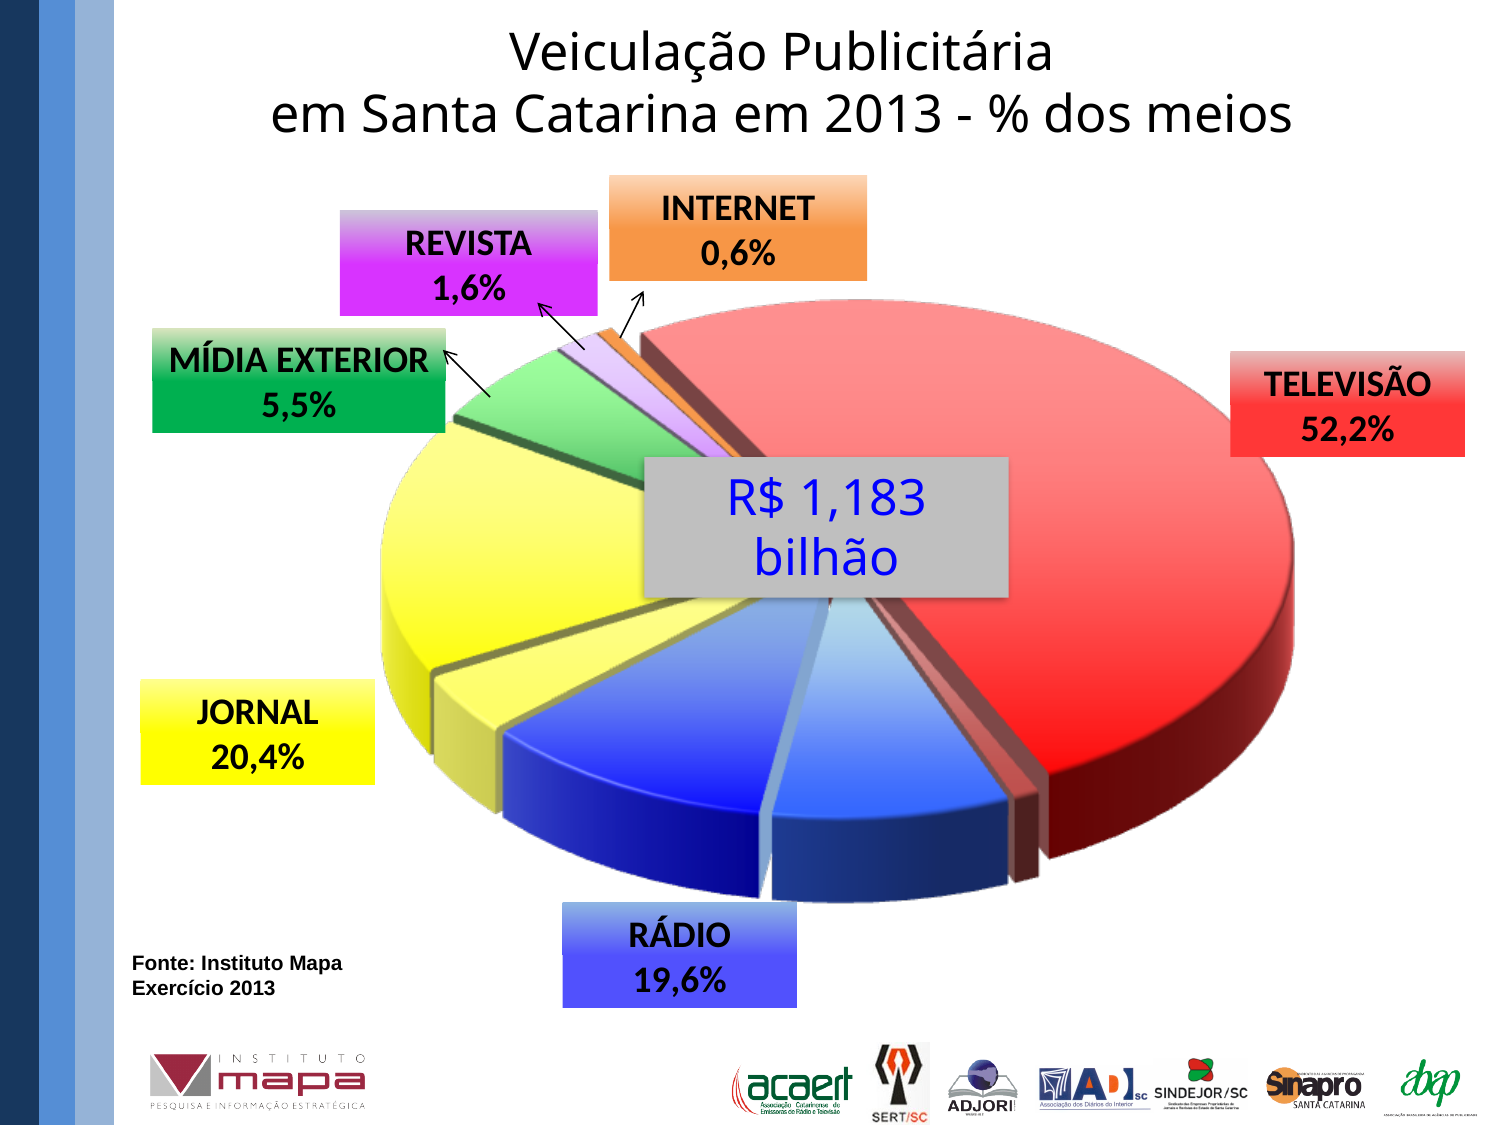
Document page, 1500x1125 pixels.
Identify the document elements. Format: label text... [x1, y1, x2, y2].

picture [128, 1054, 365, 1114]
picture [866, 1042, 1029, 1125]
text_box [619, 290, 644, 339]
picture [731, 1047, 861, 1118]
text_box REVISTA 1,6% [339, 210, 598, 216]
text_box RÁDIO 19,6% [562, 980, 797, 1008]
picture [1256, 1045, 1489, 1117]
text_box Fonte: Instituto Mapa Exercício 2013 [117, 942, 364, 1007]
text_box MÍDIA EXTERIOR 5,5% [152, 328, 217, 433]
picture [1153, 1057, 1248, 1110]
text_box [442, 349, 491, 398]
text_box JORNAL 20,4% [140, 679, 217, 785]
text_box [537, 302, 585, 351]
picture [222, 217, 1452, 973]
text_box INTERNET 0,6% [609, 175, 868, 216]
text_box TELEVISÃO 52,2% [1457, 351, 1465, 457]
text_box Veiculação Publicitária em Santa Catarina em 2013 - % dos meios [64, 10, 1500, 151]
